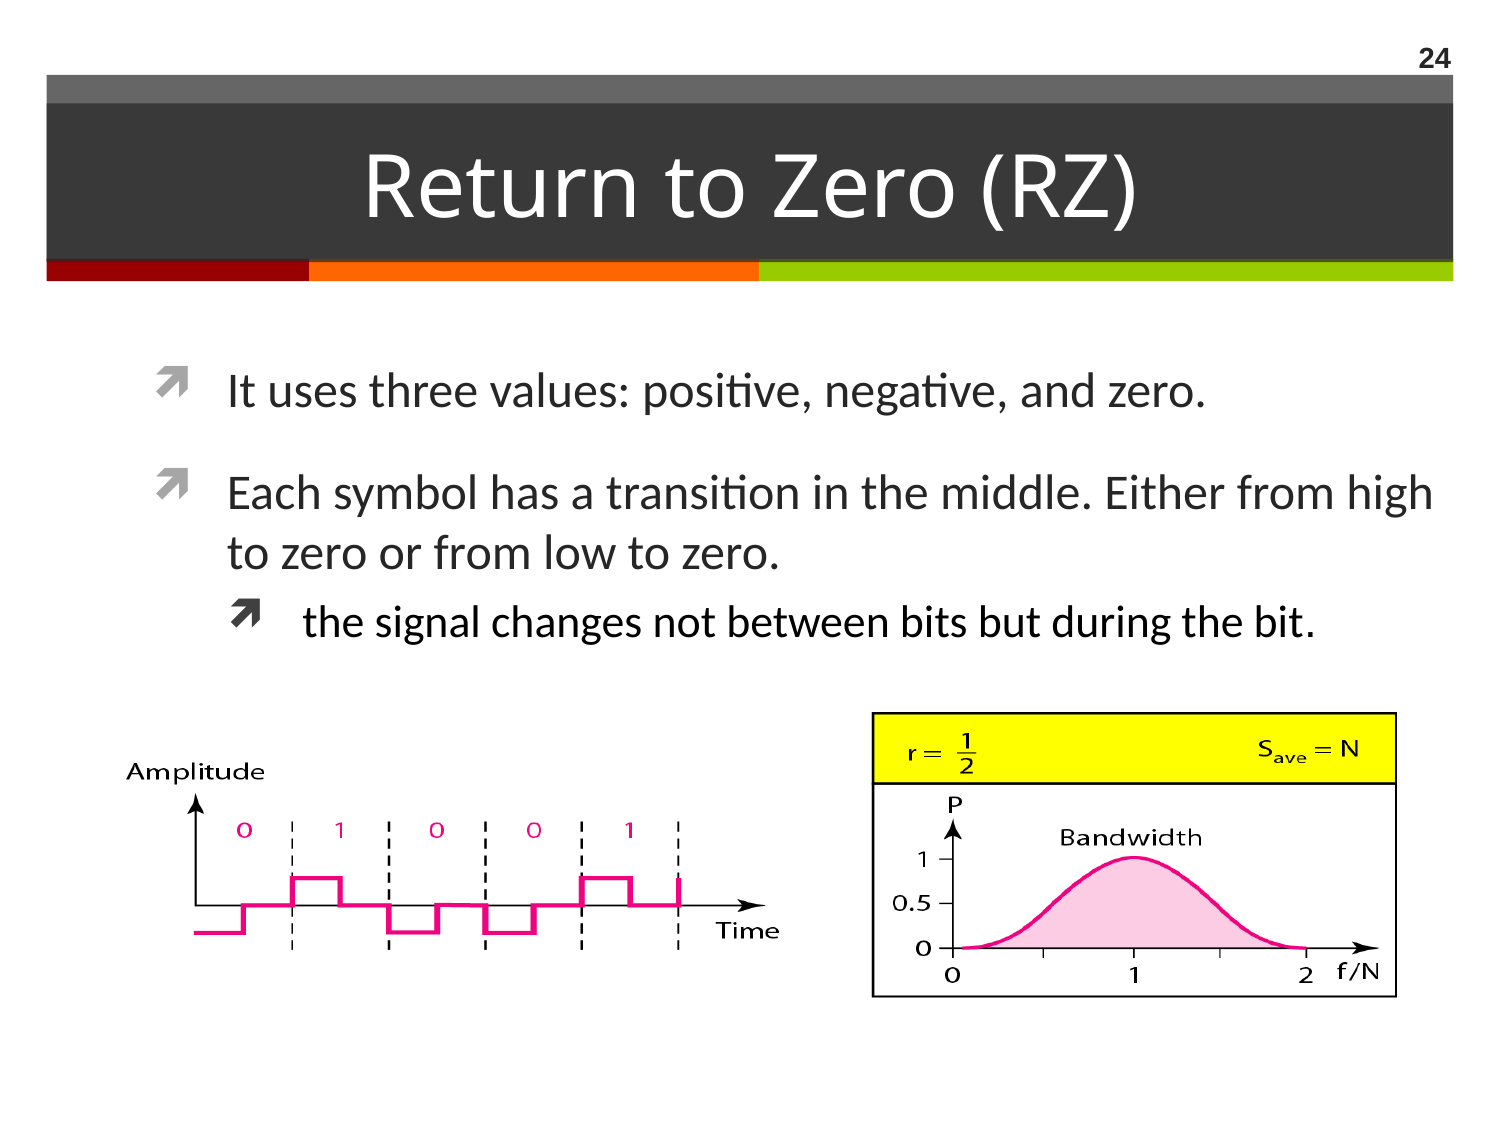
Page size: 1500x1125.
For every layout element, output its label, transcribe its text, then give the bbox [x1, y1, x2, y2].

title Return to Zero (RZ) [46, 103, 1454, 263]
slide_number 24 [1362, 27, 1467, 87]
picture [124, 711, 1398, 999]
list It uses three values: positive, negative, and zero. Each symbol has a transition in the middle. Either from high to zero or from low to zero. the signal changes not between bits but during the bit. [137, 350, 1454, 1005]
